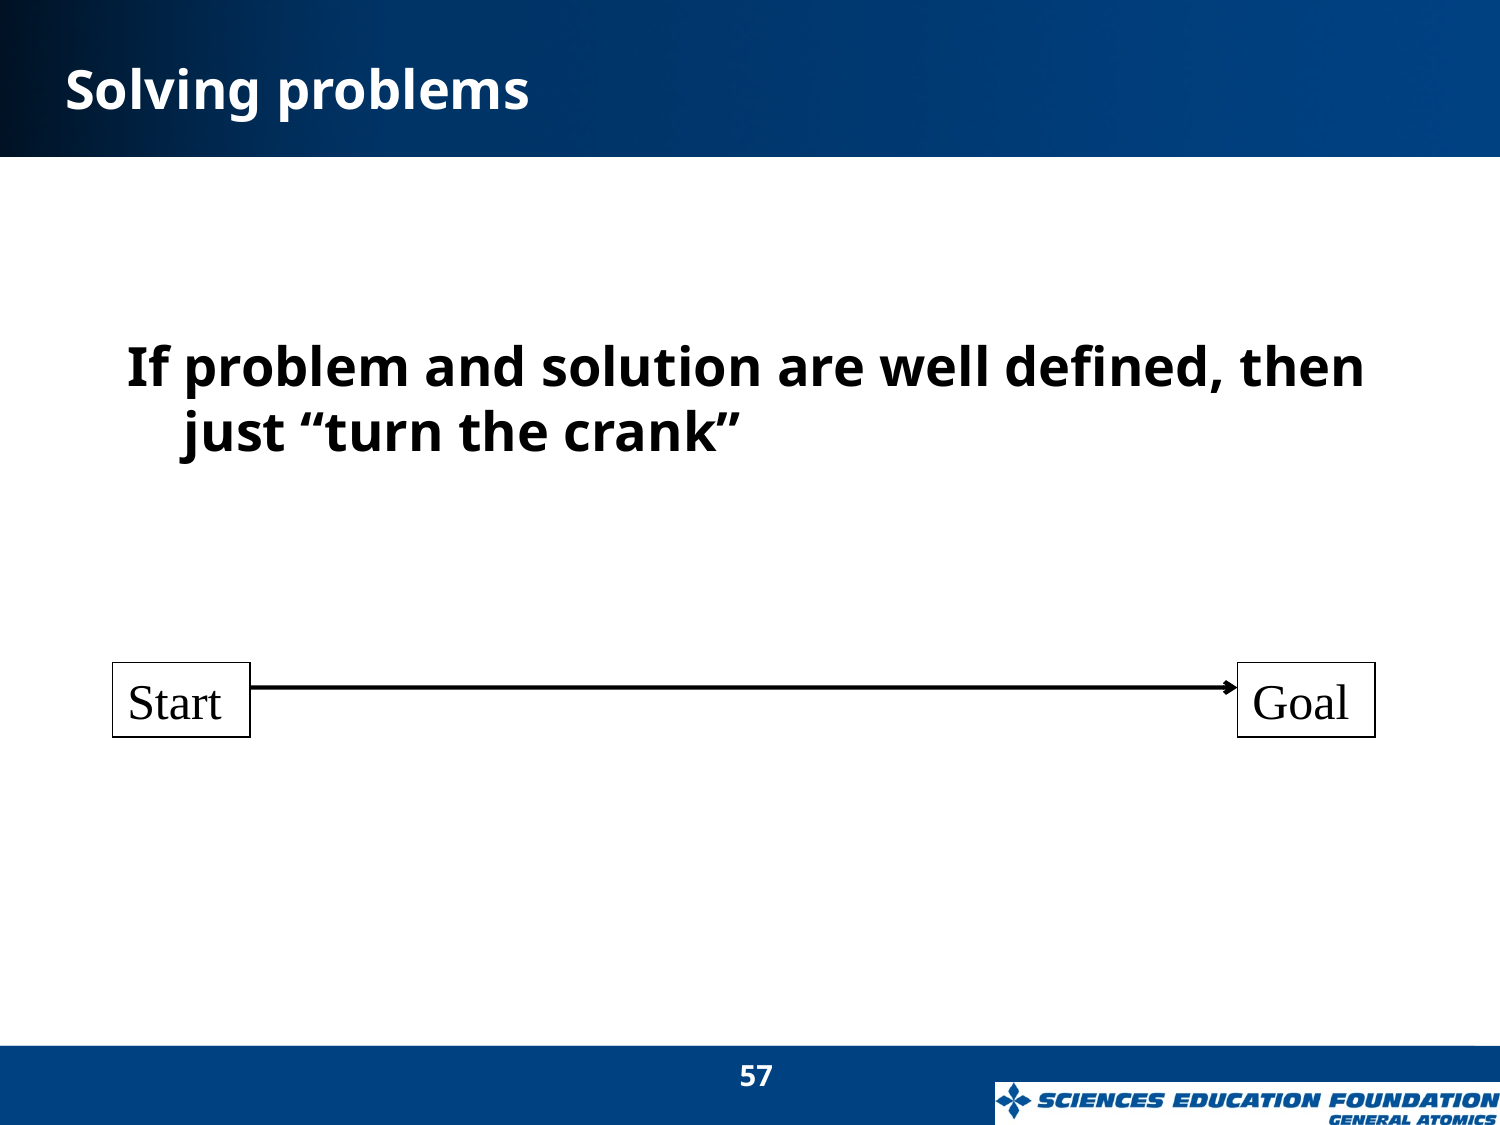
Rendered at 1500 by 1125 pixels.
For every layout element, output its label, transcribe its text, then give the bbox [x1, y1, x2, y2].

slide_number 57 [599, 1049, 913, 1125]
text_box [249, 680, 1238, 695]
title Solving problems [49, 24, 1313, 151]
text_box Goal [1237, 662, 1375, 738]
text_box Start [112, 662, 250, 738]
picture [995, 1082, 1500, 1125]
list If problem and solution are well defined, then just “turn the crank” [112, 324, 1388, 526]
picture [0, 0, 1500, 157]
